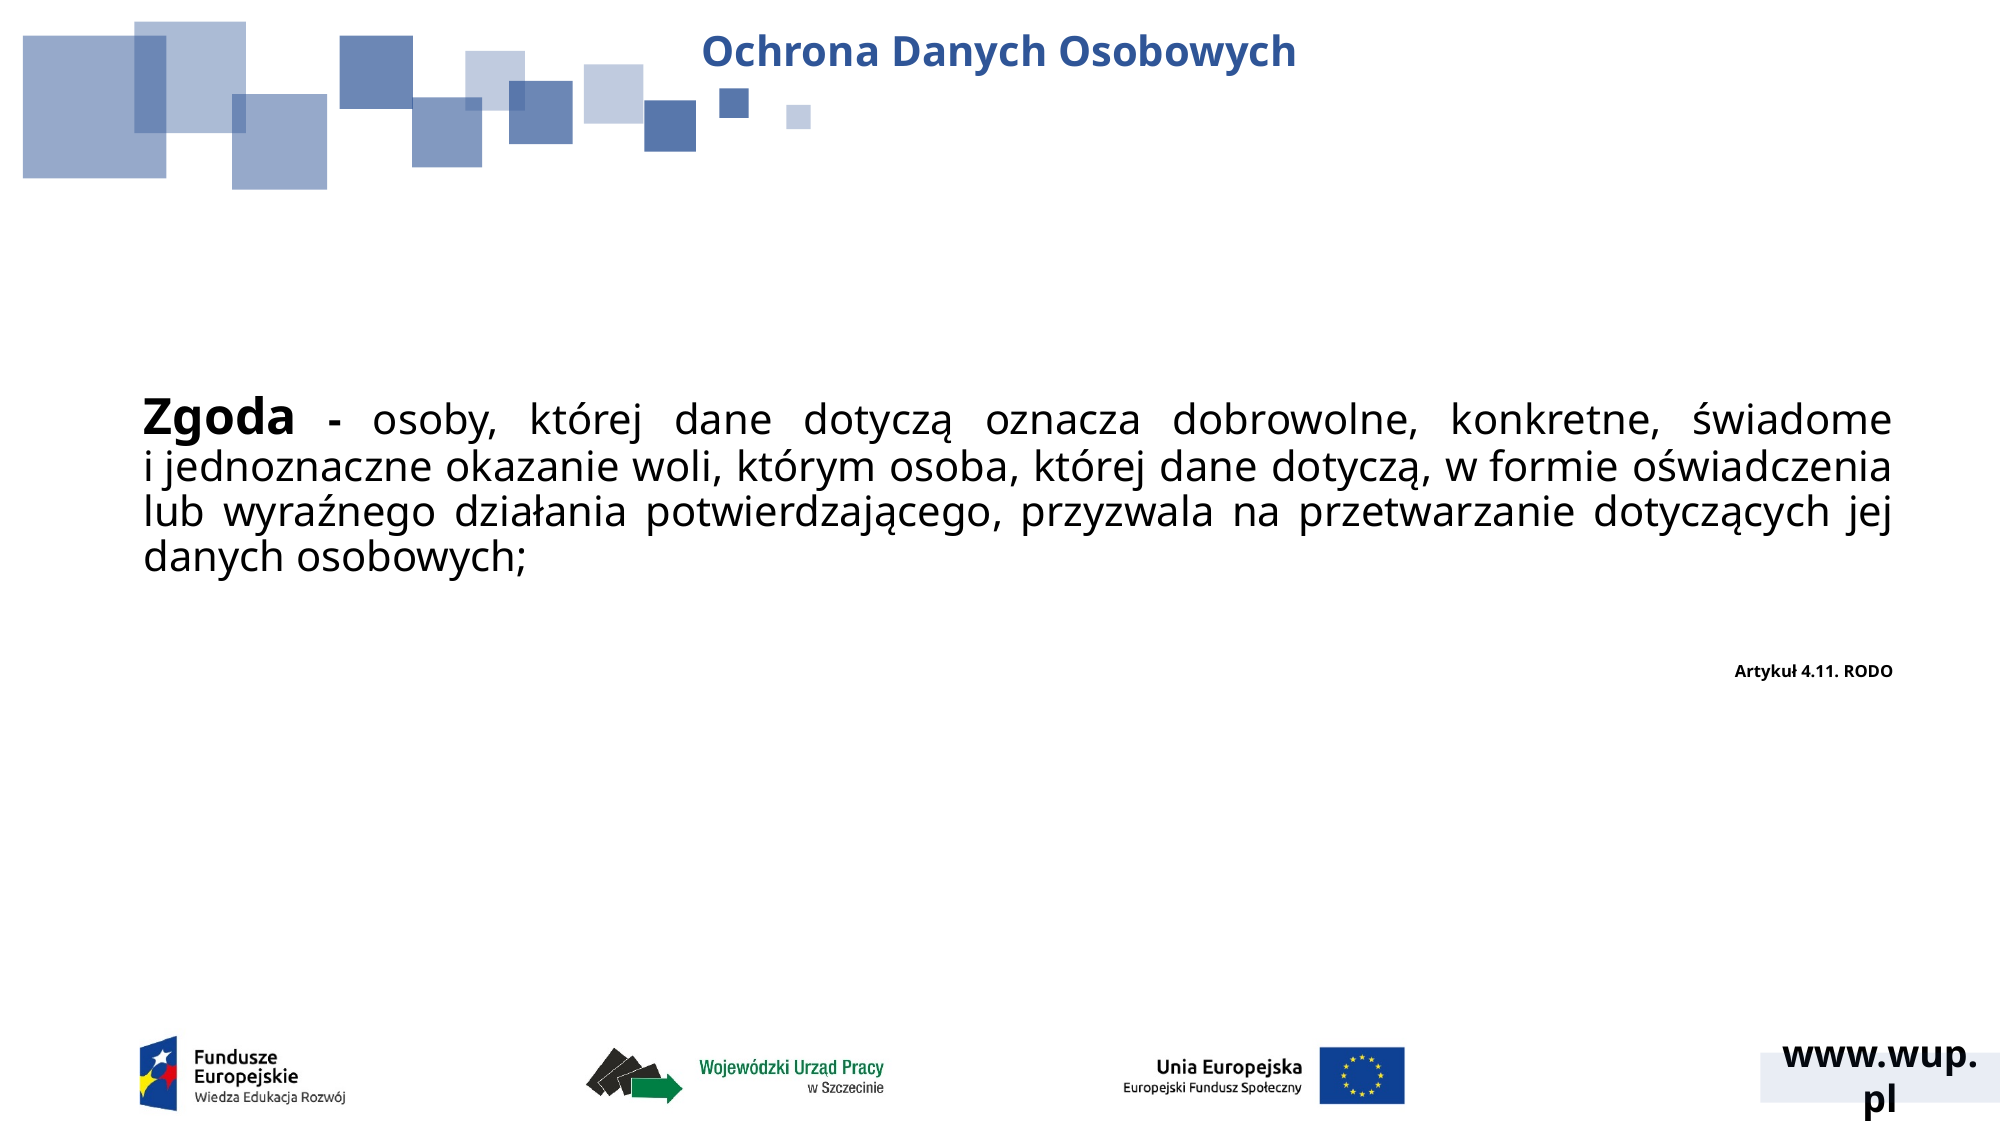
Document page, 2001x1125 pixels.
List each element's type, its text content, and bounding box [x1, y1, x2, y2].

picture [574, 1036, 894, 1115]
picture [1104, 1035, 1407, 1123]
picture [139, 1035, 363, 1118]
list Zgoda - osoby, której dane dotyczą oznacza dobrowolne, konkretne, świadome i jednoznaczne okazanie woli, którym osoba, której dane dotyczą, w formie oświadczenia lub wyraźnego działania potwierdzającego, przyzwala na przetwarzanie dotyczących jej danych osobowych; Artykuł 4.11. RODO [128, 195, 1909, 1035]
text_box Ochrona Danych Osobowych [324, 23, 1675, 106]
